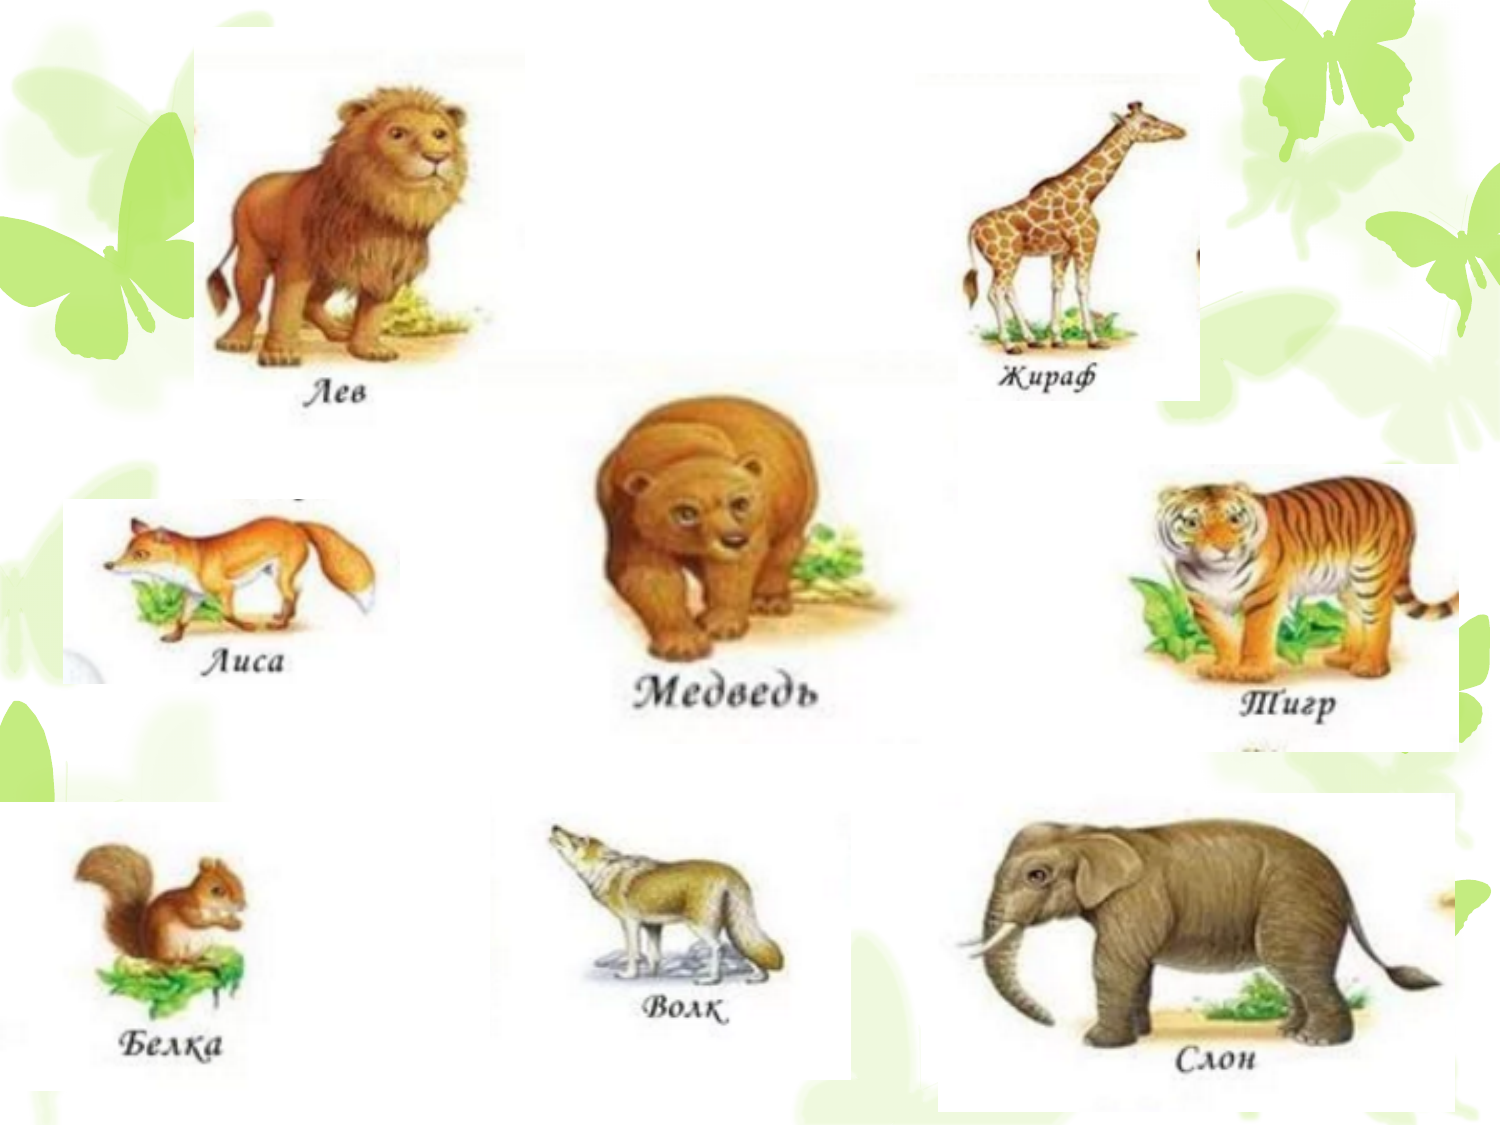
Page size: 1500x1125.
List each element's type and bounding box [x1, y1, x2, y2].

picture [1072, 464, 1459, 752]
picture [0, 802, 352, 1091]
picture [938, 792, 1455, 1113]
picture [63, 499, 400, 685]
picture [194, 27, 1200, 744]
picture [489, 786, 851, 1080]
